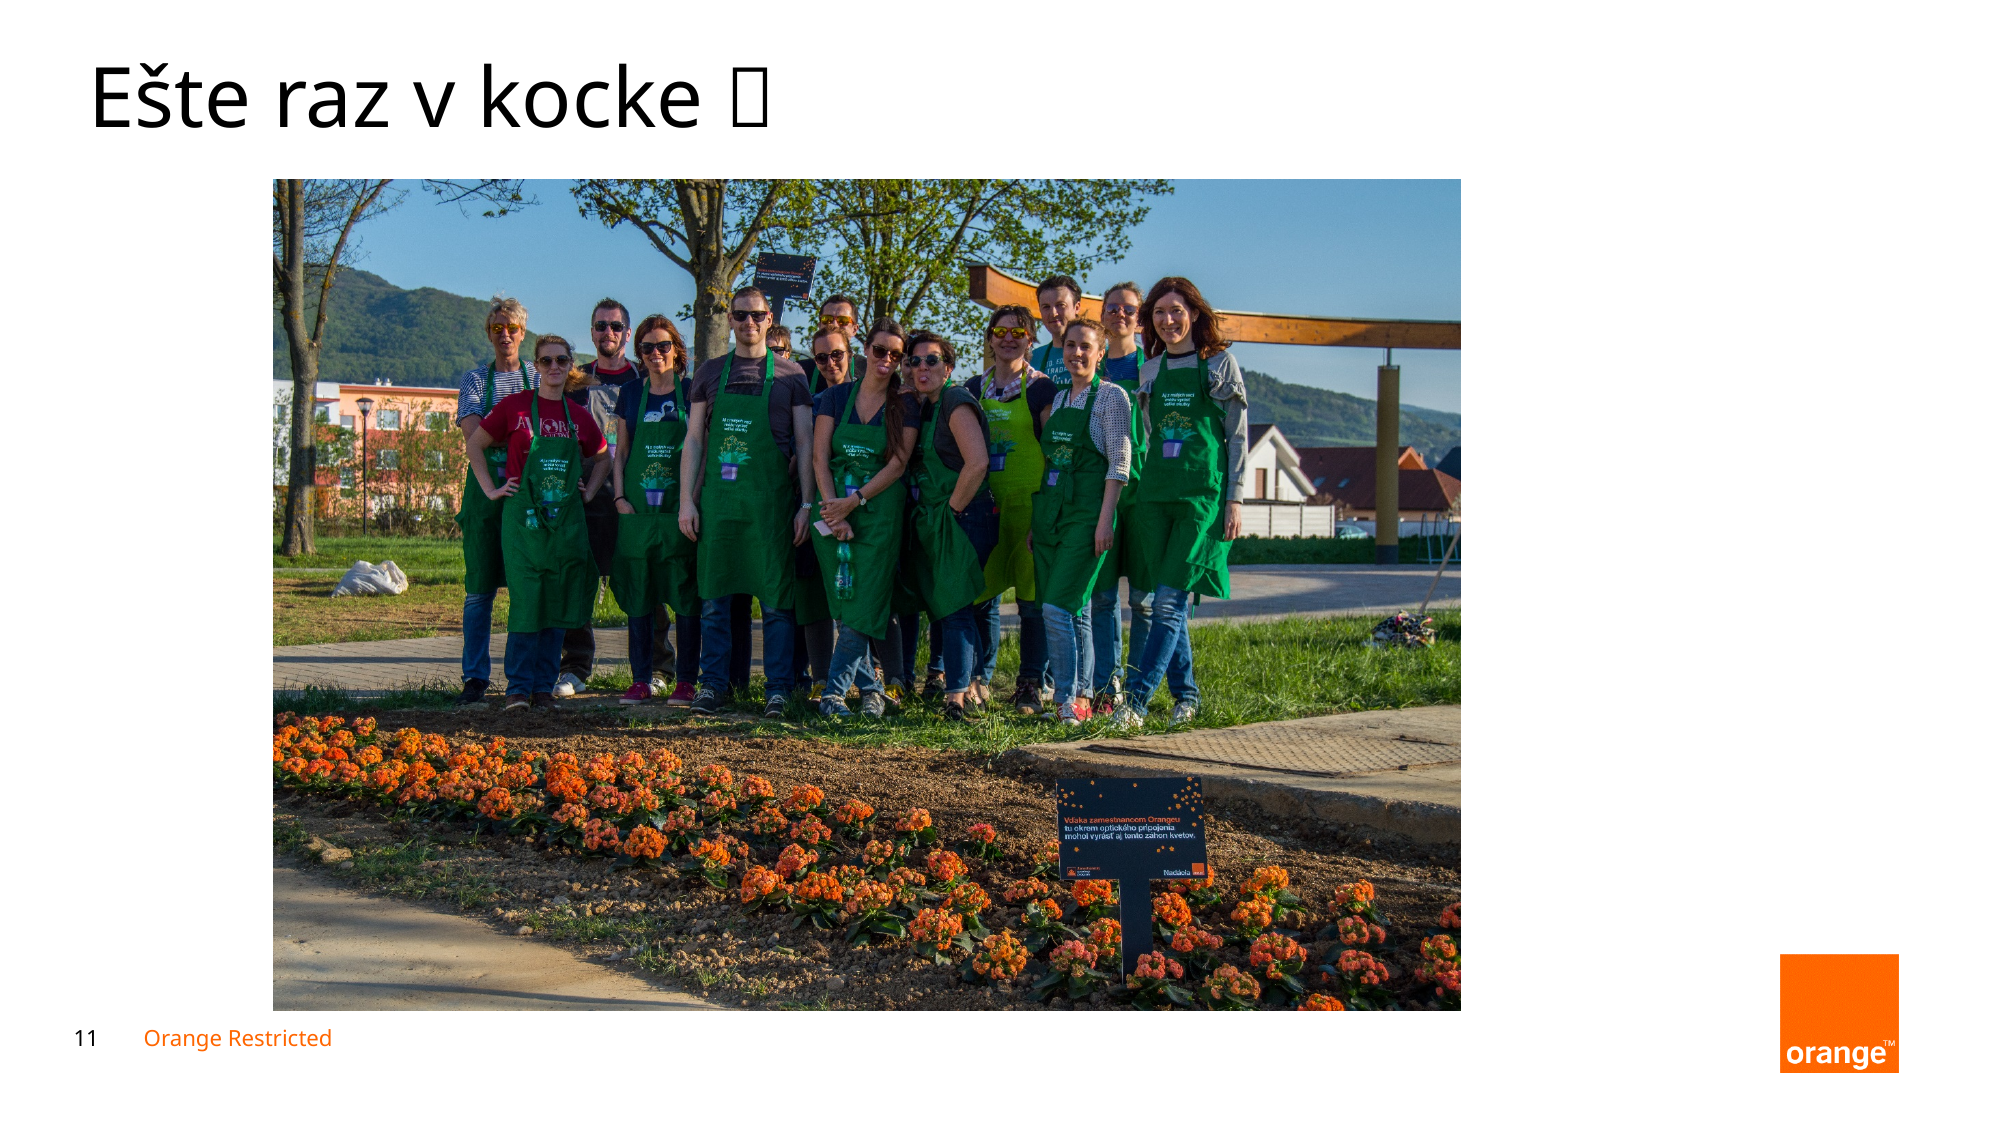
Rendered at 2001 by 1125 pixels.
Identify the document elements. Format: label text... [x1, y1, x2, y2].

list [273, 179, 1461, 1011]
picture [1780, 954, 1899, 1073]
text_box Ešte raz v kocke  [73, 48, 1927, 153]
